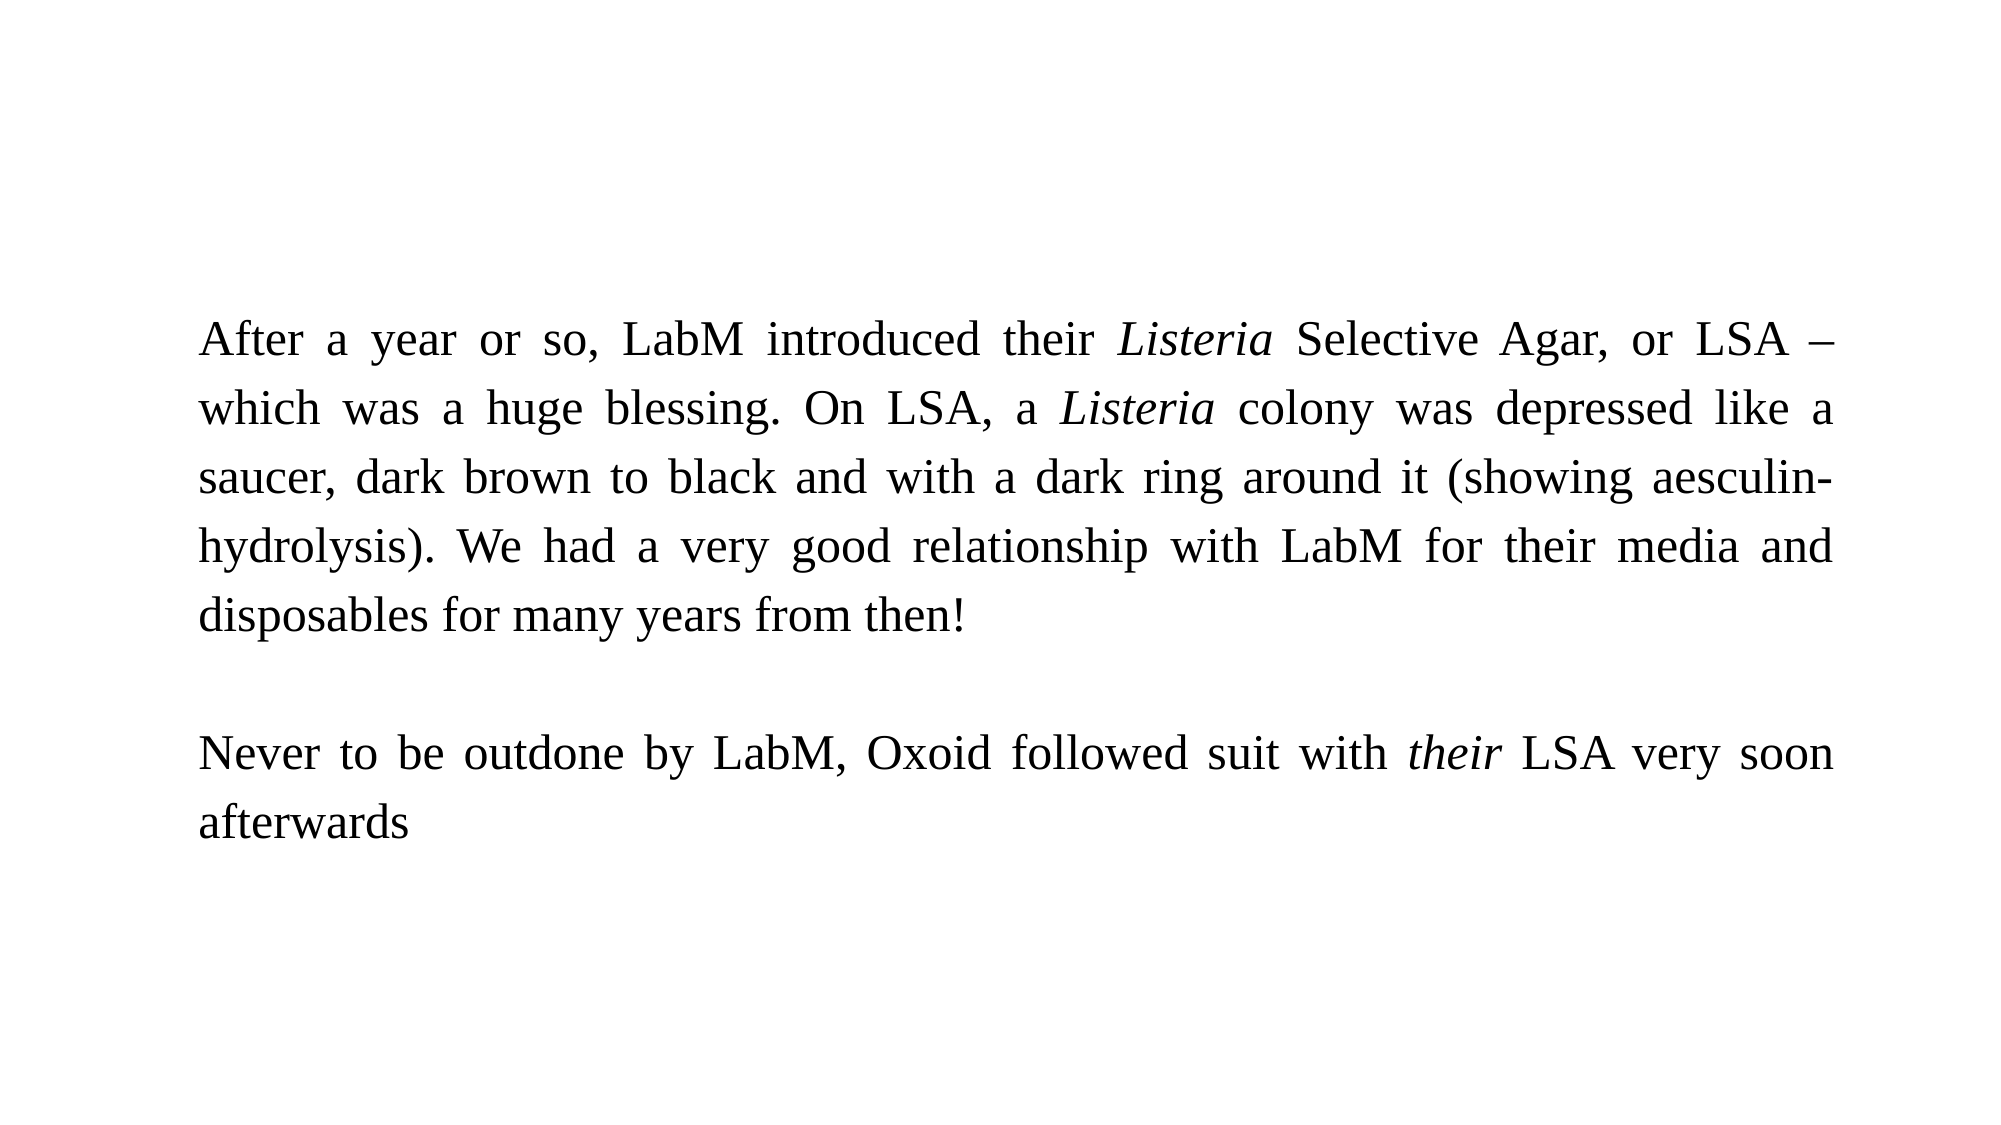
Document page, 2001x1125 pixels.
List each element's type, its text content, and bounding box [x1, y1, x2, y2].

text_box After a year or so, LabM introduced their Listeria Selective Agar, or LSA – which was a huge blessing. On LSA, a Listeria colony was depressed like a saucer, dark brown to black and with a dark ring around it (showing aesculin-hydrolysis). We had a very good relationship with LabM for their media and disposables for many years from then! Never to be outdone by LabM, Oxoid followed suit with their LSA very soon afterwards [183, 289, 1850, 856]
